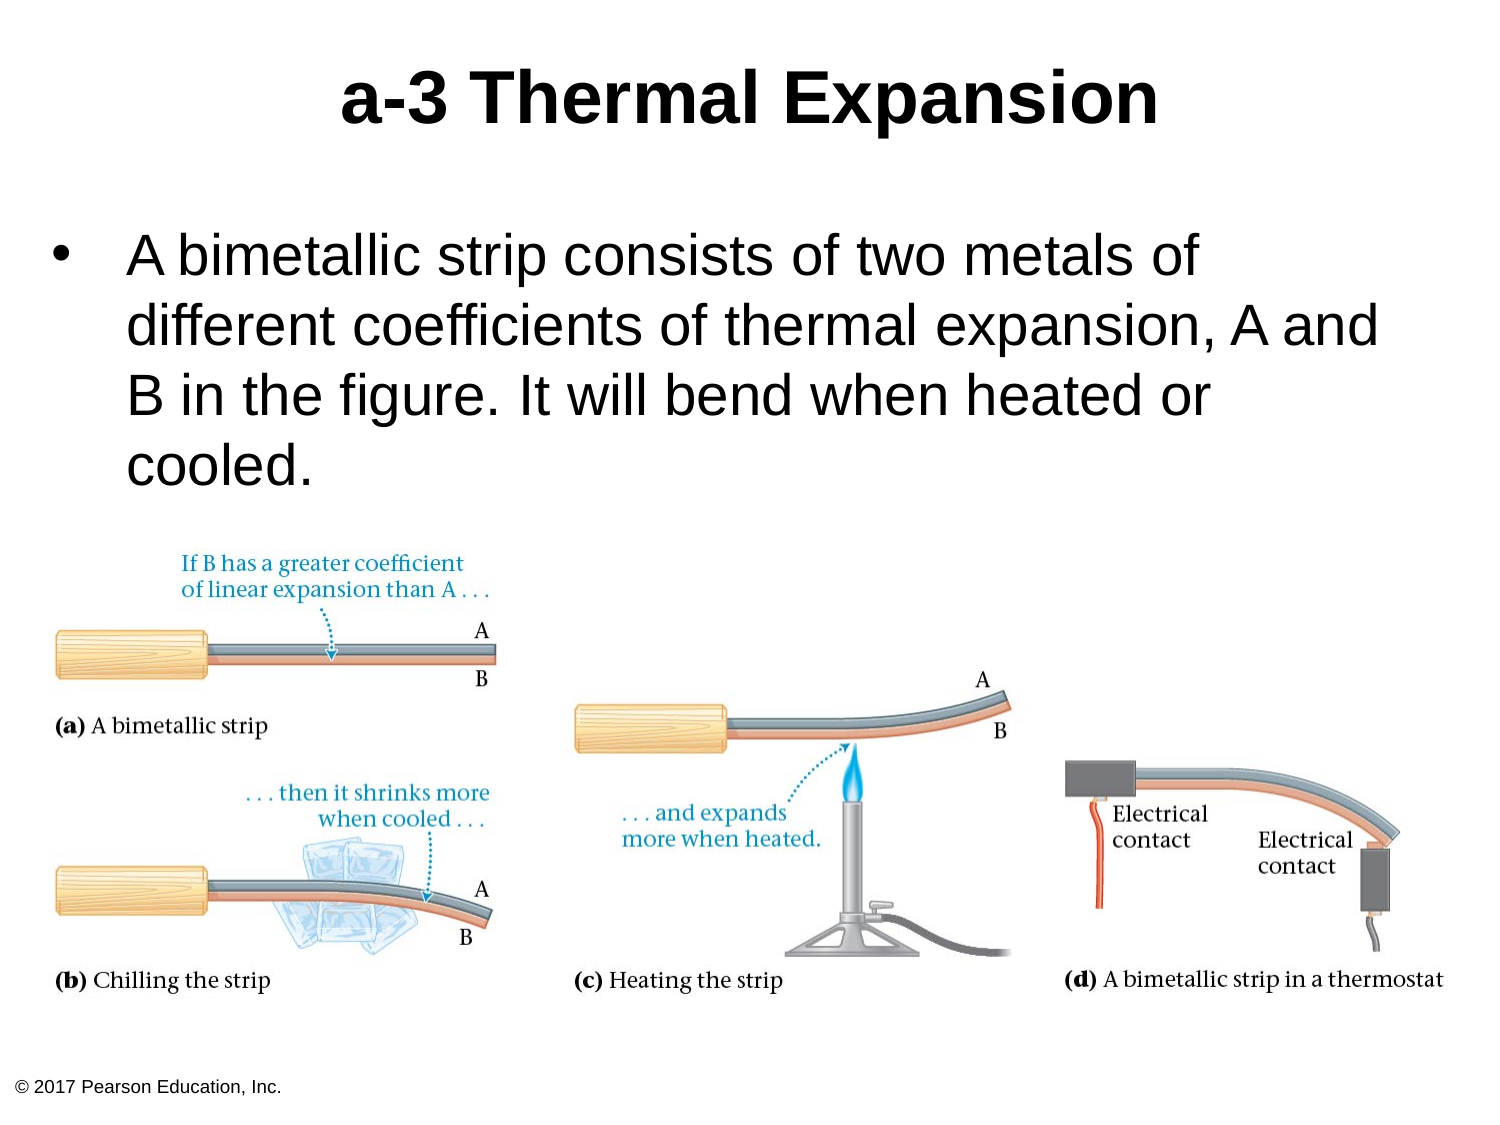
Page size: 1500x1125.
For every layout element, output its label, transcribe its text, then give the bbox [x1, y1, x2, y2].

title a-3 Thermal Expansion [13, 0, 1488, 188]
footer © 2017 Pearson Education, Inc. [0, 1046, 475, 1125]
list A bimetallic strip consists of two metals of different coefficients of thermal expansion, A and B in the figure. It will bend when heated or cooled. [36, 209, 1425, 1005]
picture [48, 547, 1452, 998]
